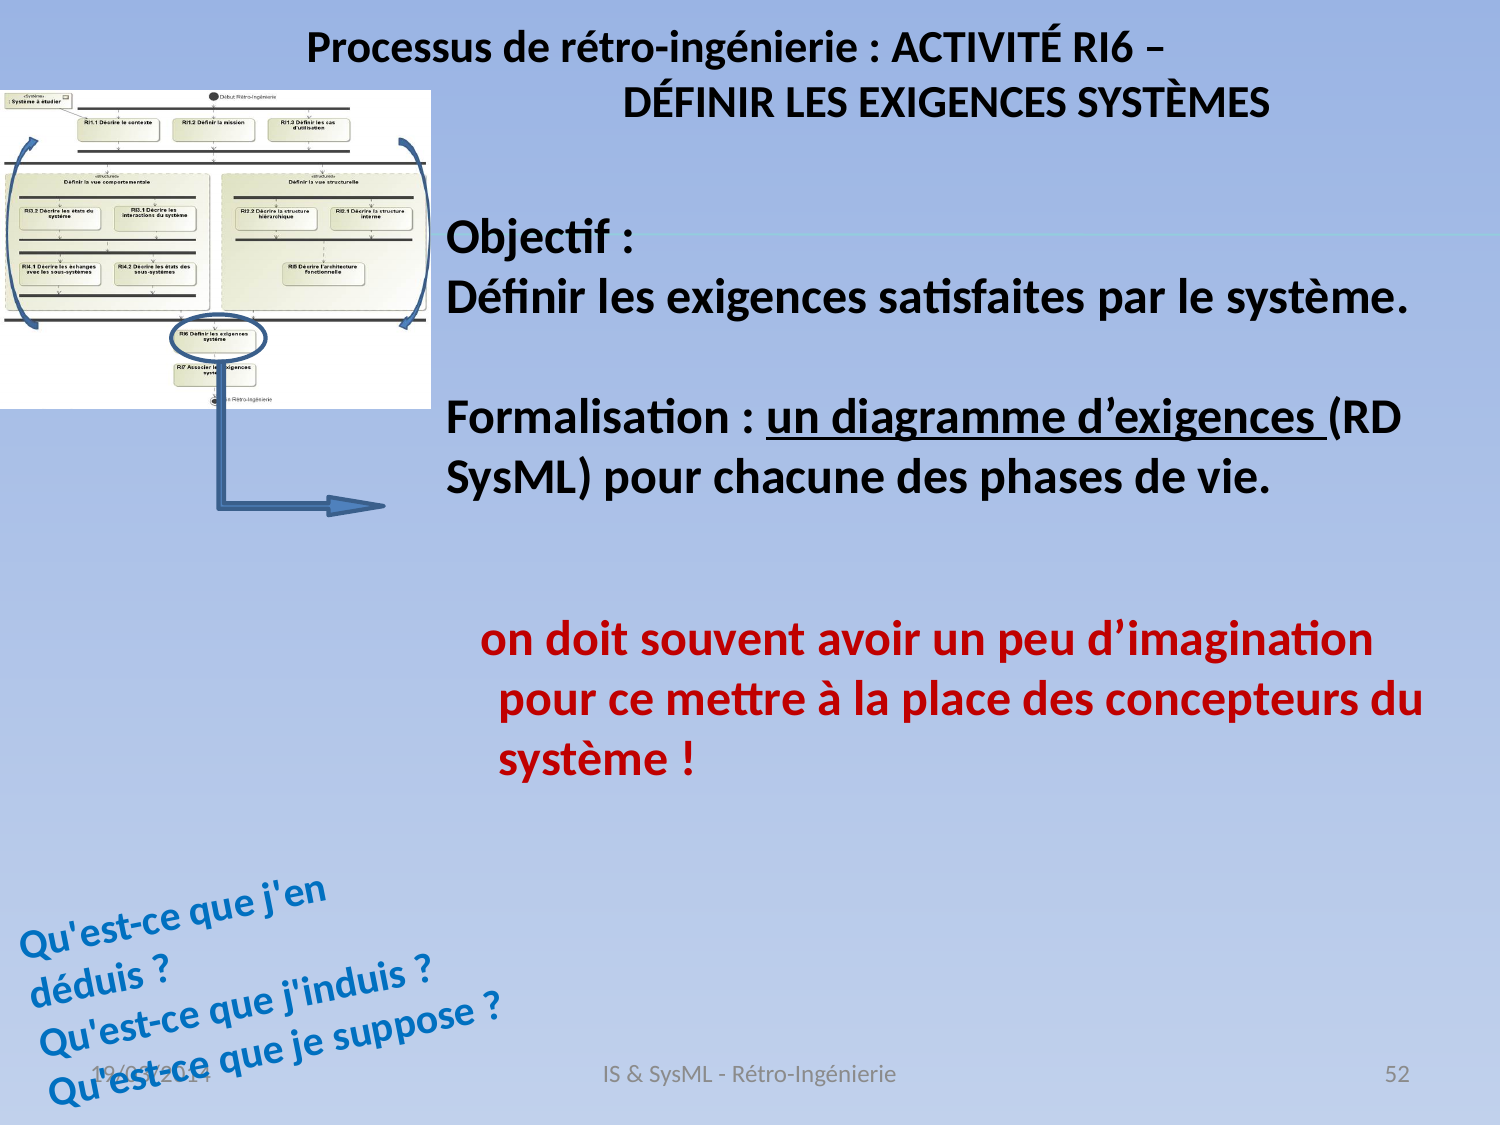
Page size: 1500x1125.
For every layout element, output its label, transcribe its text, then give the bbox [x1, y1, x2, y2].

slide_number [161, 1050, 425, 1103]
picture [0, 89, 432, 410]
text_box Qu'est-ce que j'en déduis ? Qu'est-ce que j'induis ? Qu'est-ce que je suppose ? [0, 818, 527, 1125]
text_box Objectif : Définir les exigences satisfaites par le système. Formalisation : un diagramme d’exigences (RD SysML) pour chacune des phases de vie. [431, 196, 1500, 528]
footer IS & SysML - Rétro-Ingénierie [512, 1042, 988, 1103]
text_box on doit souvent avoir un peu d’imagination pour ce mettre à la place des concepteurs du système ! [454, 597, 1471, 853]
text_box [216, 417, 386, 518]
slide_number 52 [1074, 1042, 1425, 1103]
title Processus de rétro-ingénierie : Activité RI6 – DÉfinir les exigences systÈmEs [29, 42, 1455, 157]
